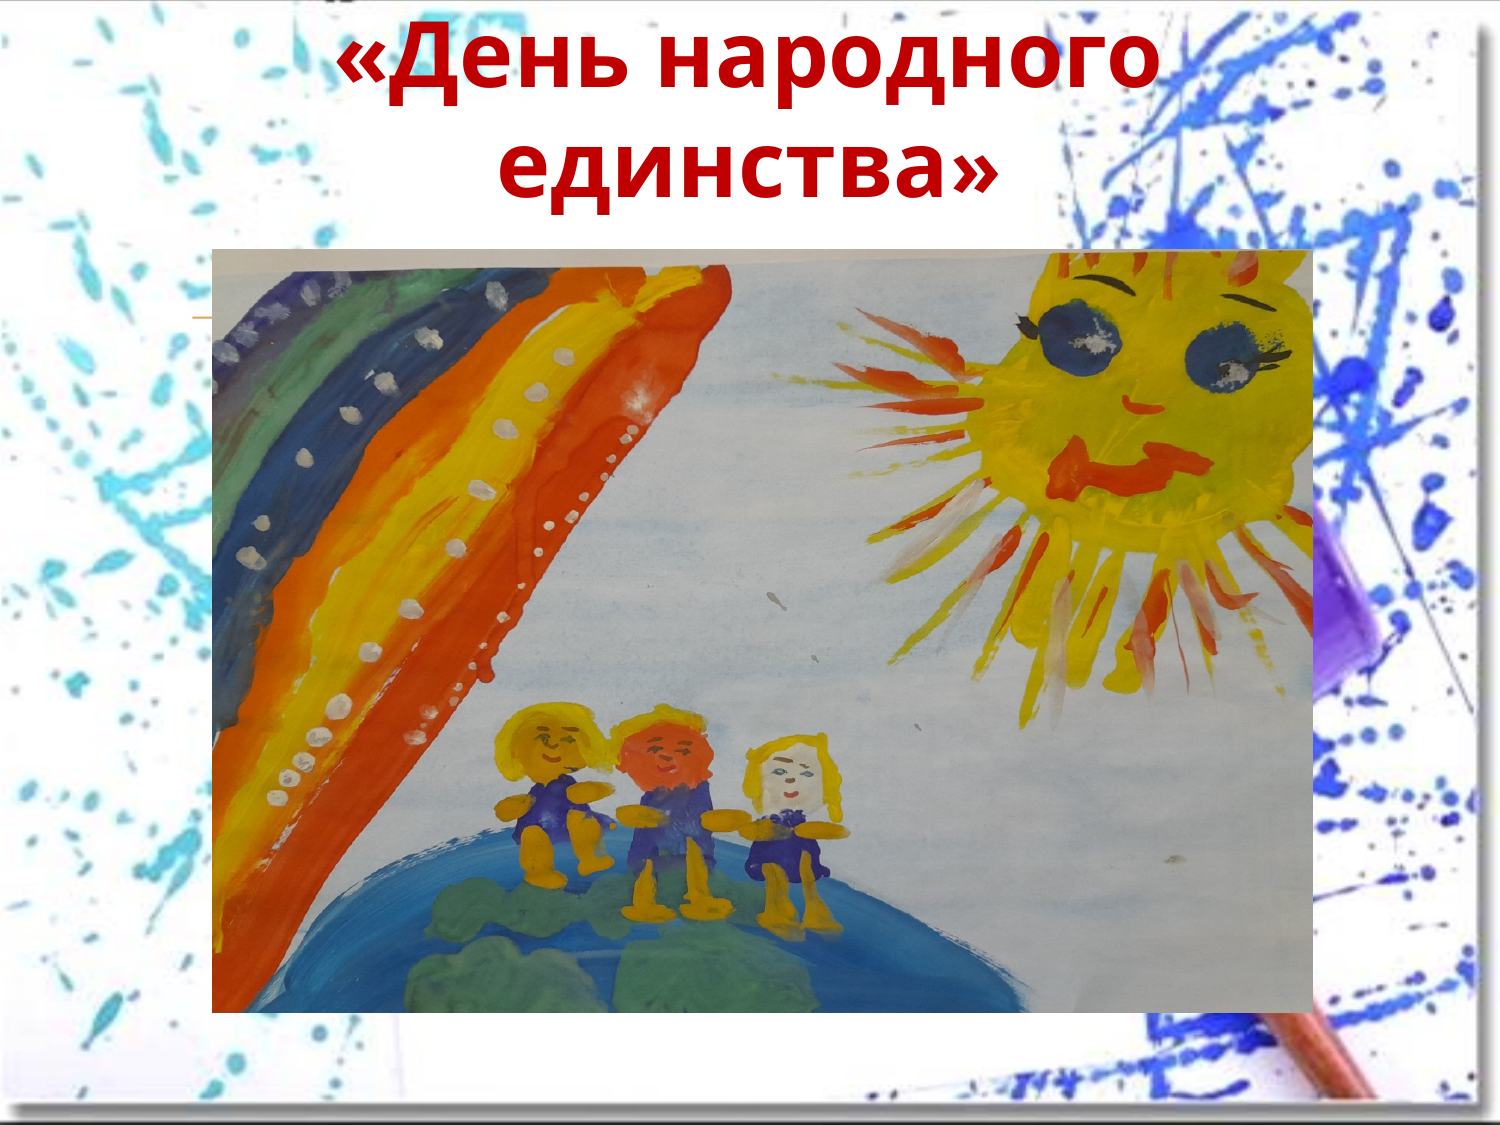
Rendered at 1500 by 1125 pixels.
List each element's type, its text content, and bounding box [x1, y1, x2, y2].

title «День народного единства» [112, 24, 1386, 188]
picture [0, 0, 1500, 1125]
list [211, 249, 1313, 1013]
